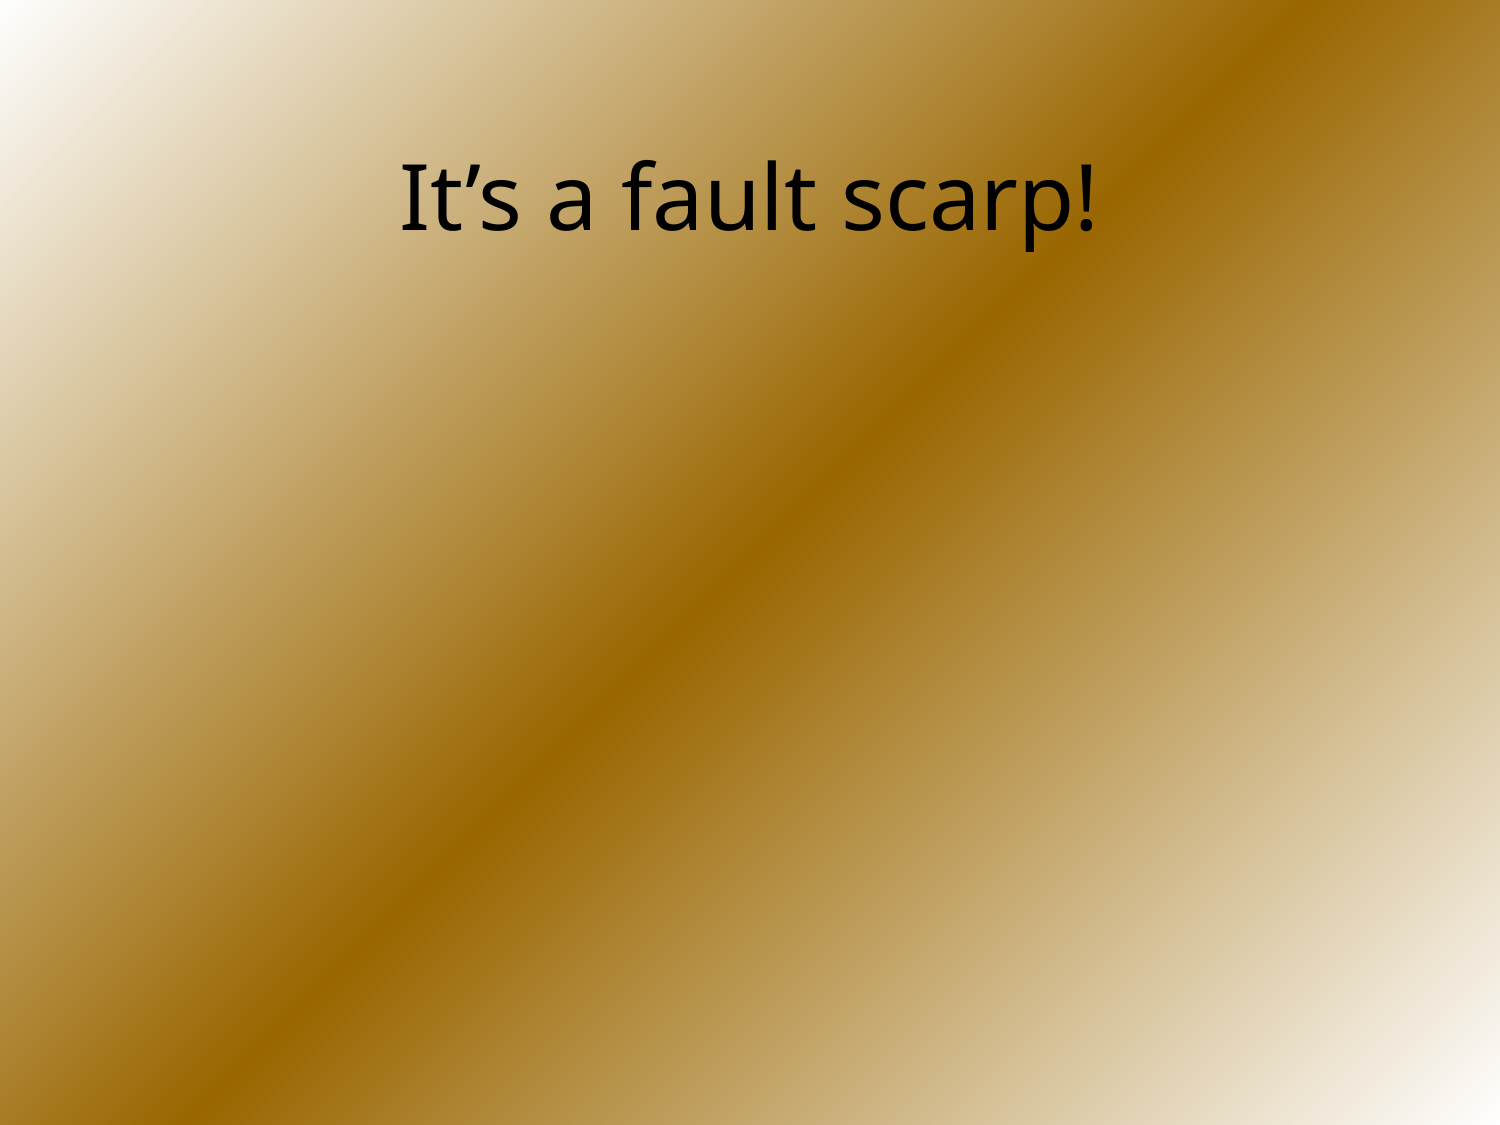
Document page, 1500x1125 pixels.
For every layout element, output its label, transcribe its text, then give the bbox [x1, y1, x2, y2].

title It’s a fault scarp! [112, 99, 1388, 288]
